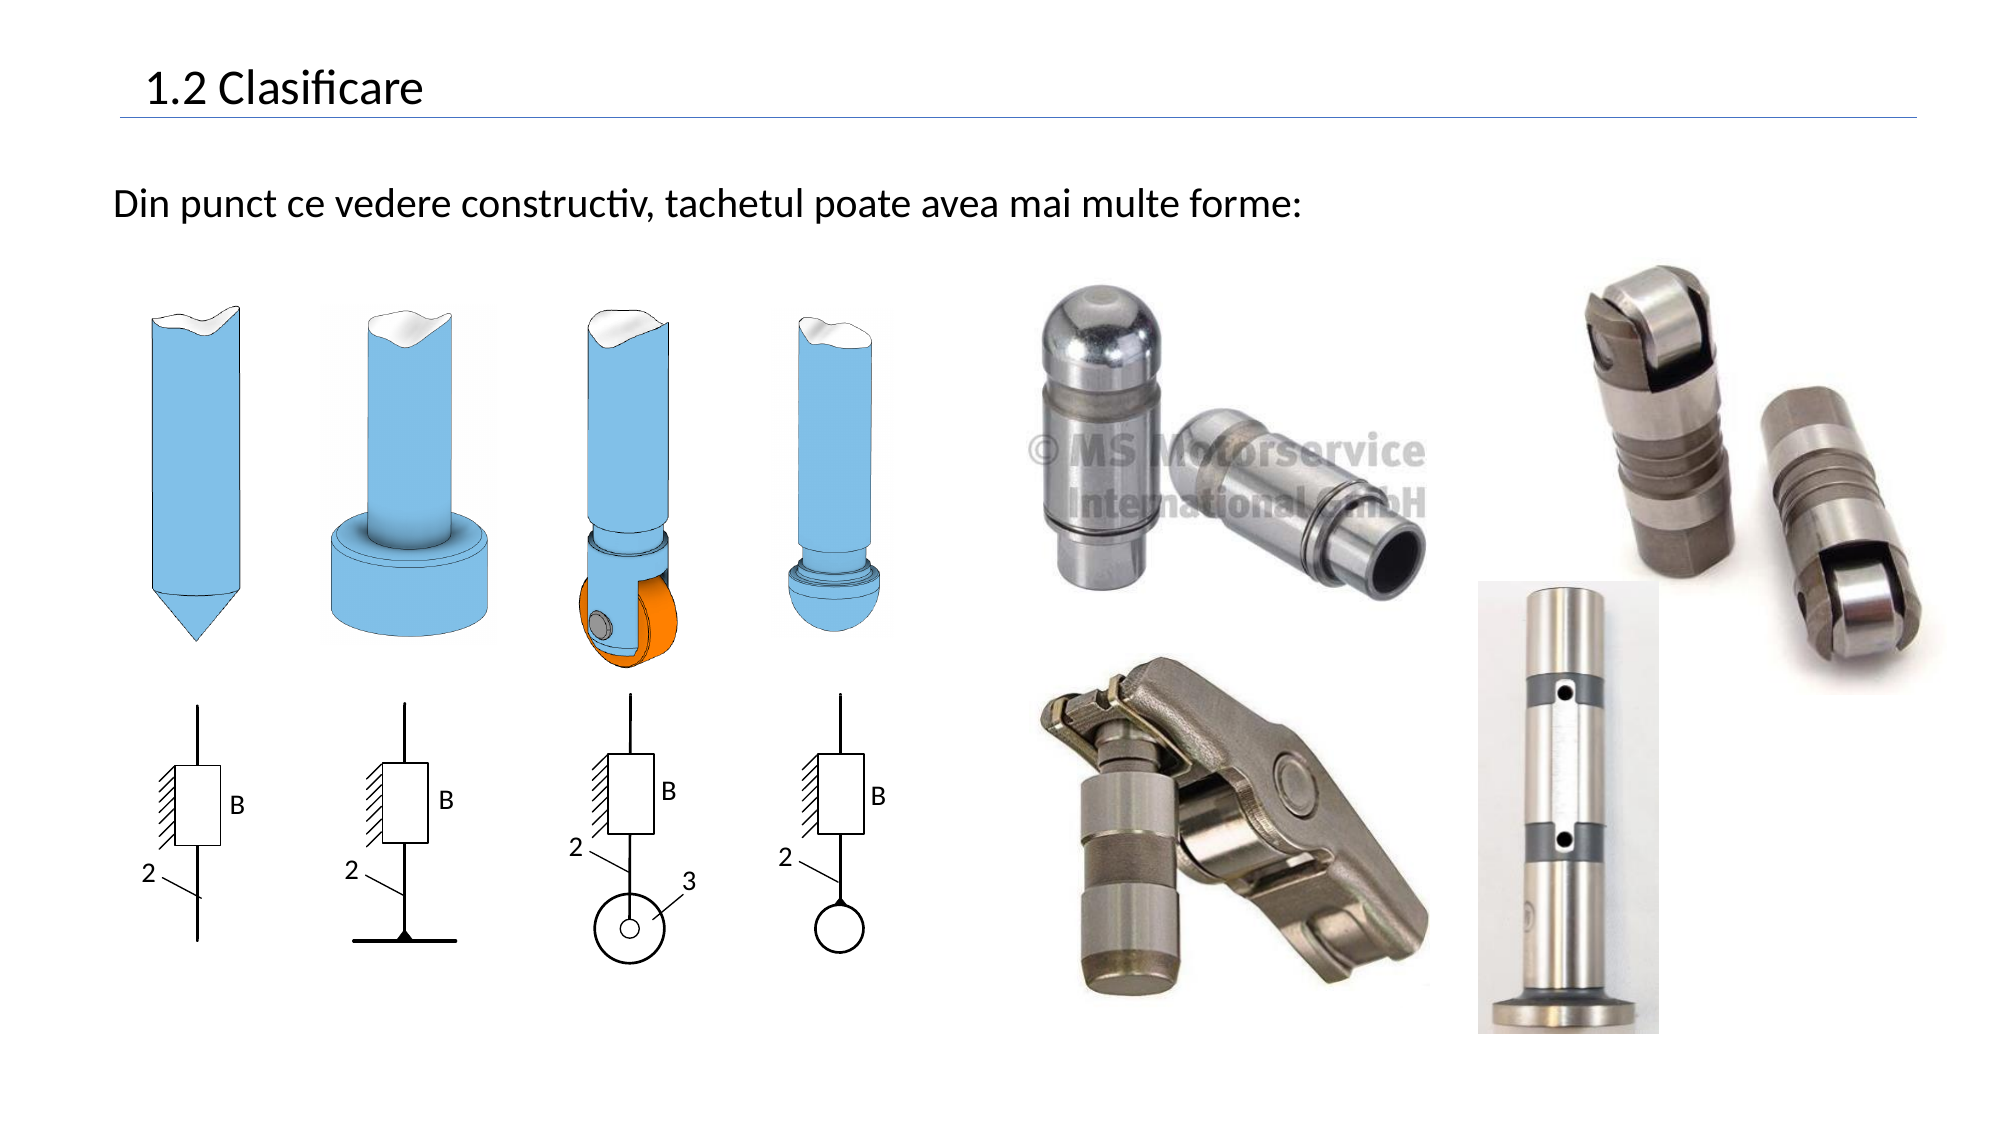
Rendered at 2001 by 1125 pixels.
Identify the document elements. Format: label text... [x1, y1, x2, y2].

text_box 1.2 Clasificare [129, 118, 441, 122]
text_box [134, 292, 251, 652]
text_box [768, 305, 895, 639]
picture [761, 690, 901, 954]
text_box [317, 300, 498, 647]
text_box Din punct ce vedere constructiv, tachetul poate avea mai multe forme: [98, 168, 1439, 234]
picture [328, 700, 469, 943]
picture [1029, 653, 1430, 1008]
picture [552, 690, 712, 966]
text_box 1.2 Clasificare [129, 47, 441, 117]
picture [1026, 251, 1427, 652]
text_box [565, 292, 692, 674]
picture [124, 702, 260, 943]
picture [1478, 257, 1947, 1034]
